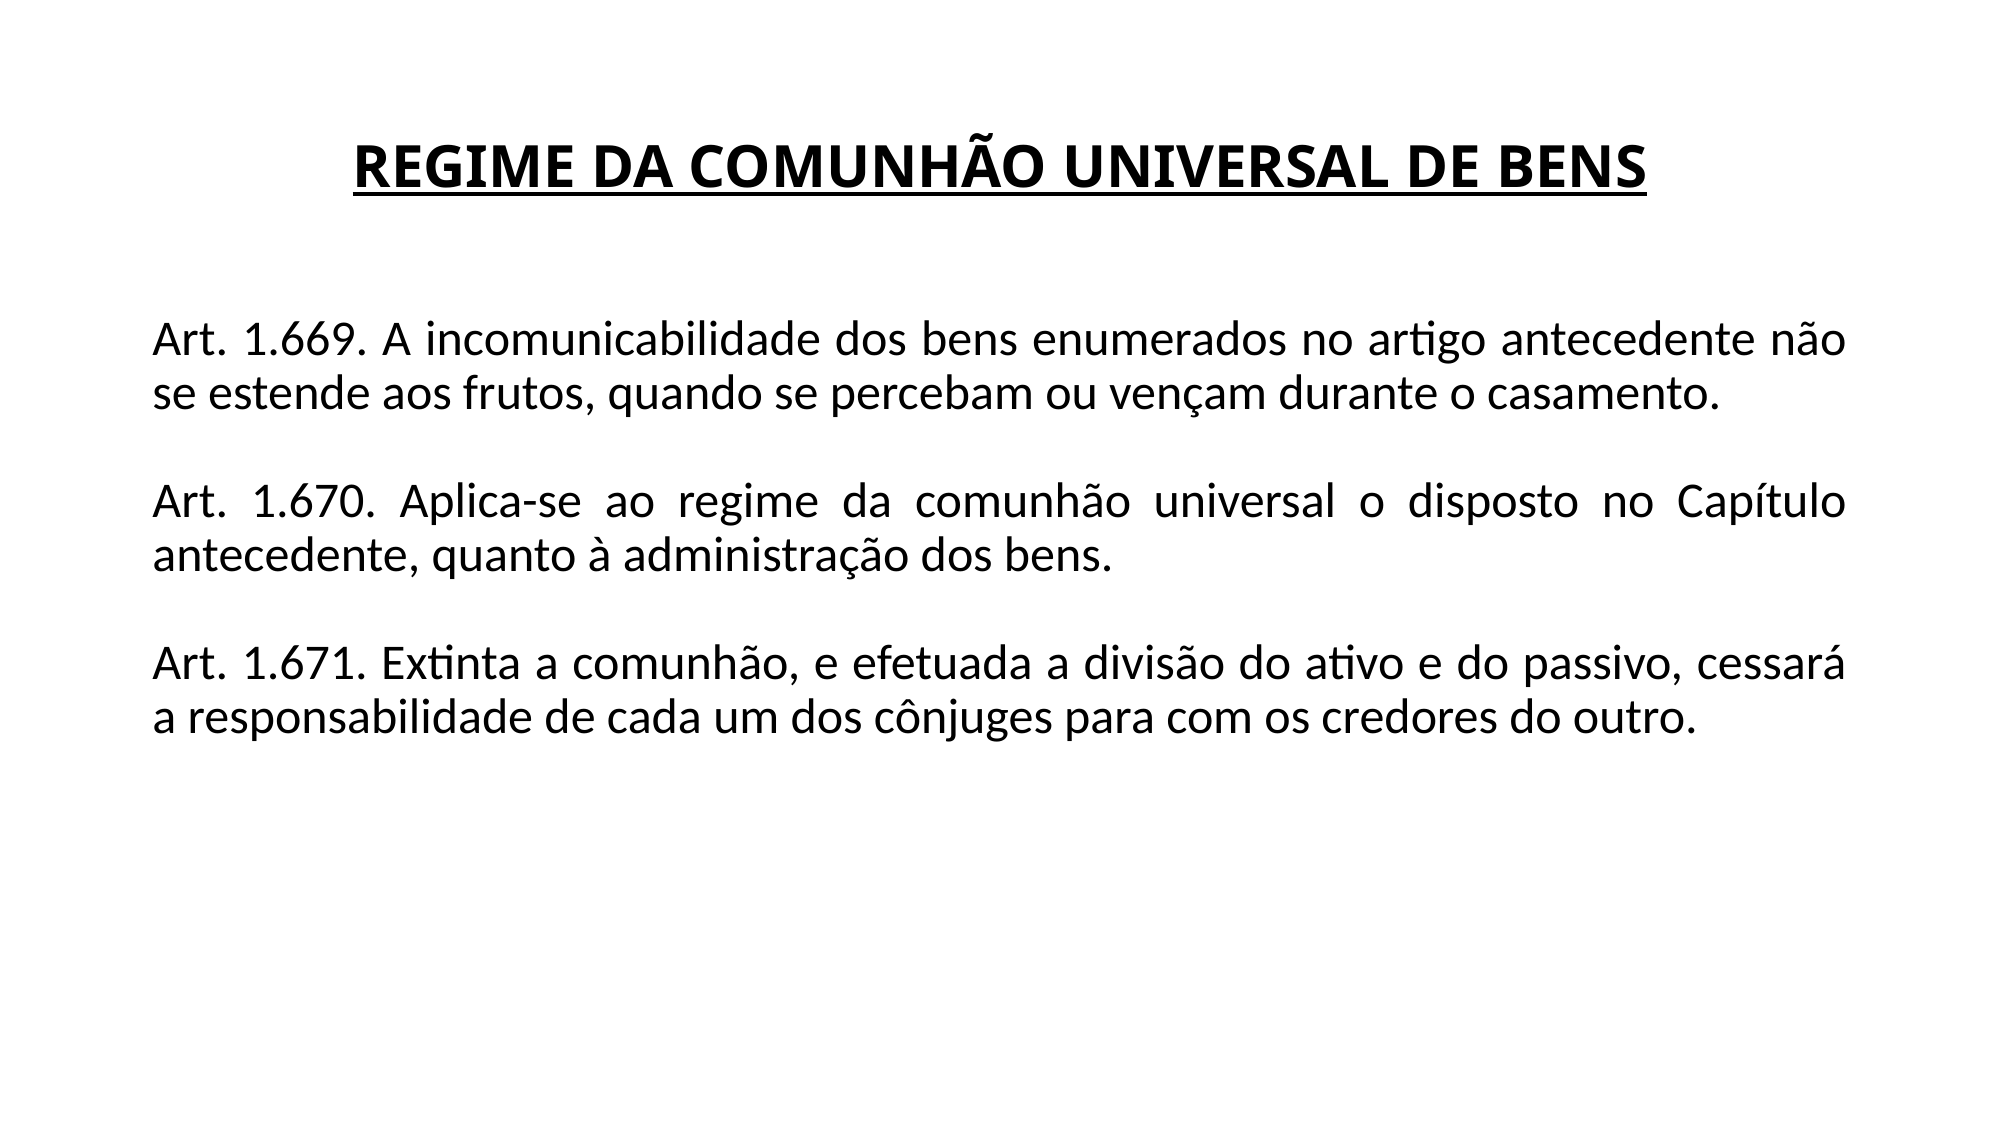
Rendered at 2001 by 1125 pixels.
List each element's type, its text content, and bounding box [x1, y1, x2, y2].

list Art. 1.669. A incomunicabilidade dos bens enumerados no artigo antecedente não se estende aos frutos, quando se percebam ou vençam durante o casamento. Art. 1.670. Aplica-se ao regime da comunhão universal o disposto no Capítulo antecedente, quanto à administração dos bens. Art. 1.671. Extinta a comunhão, e efetuada a divisão do ativo e do passivo, cessará a responsabilidade de cada um dos cônjuges para com os credores do outro. [137, 304, 1863, 1019]
title REGIME DA COMUNHÃO UNIVERSAL DE BENS [137, 59, 1863, 278]
